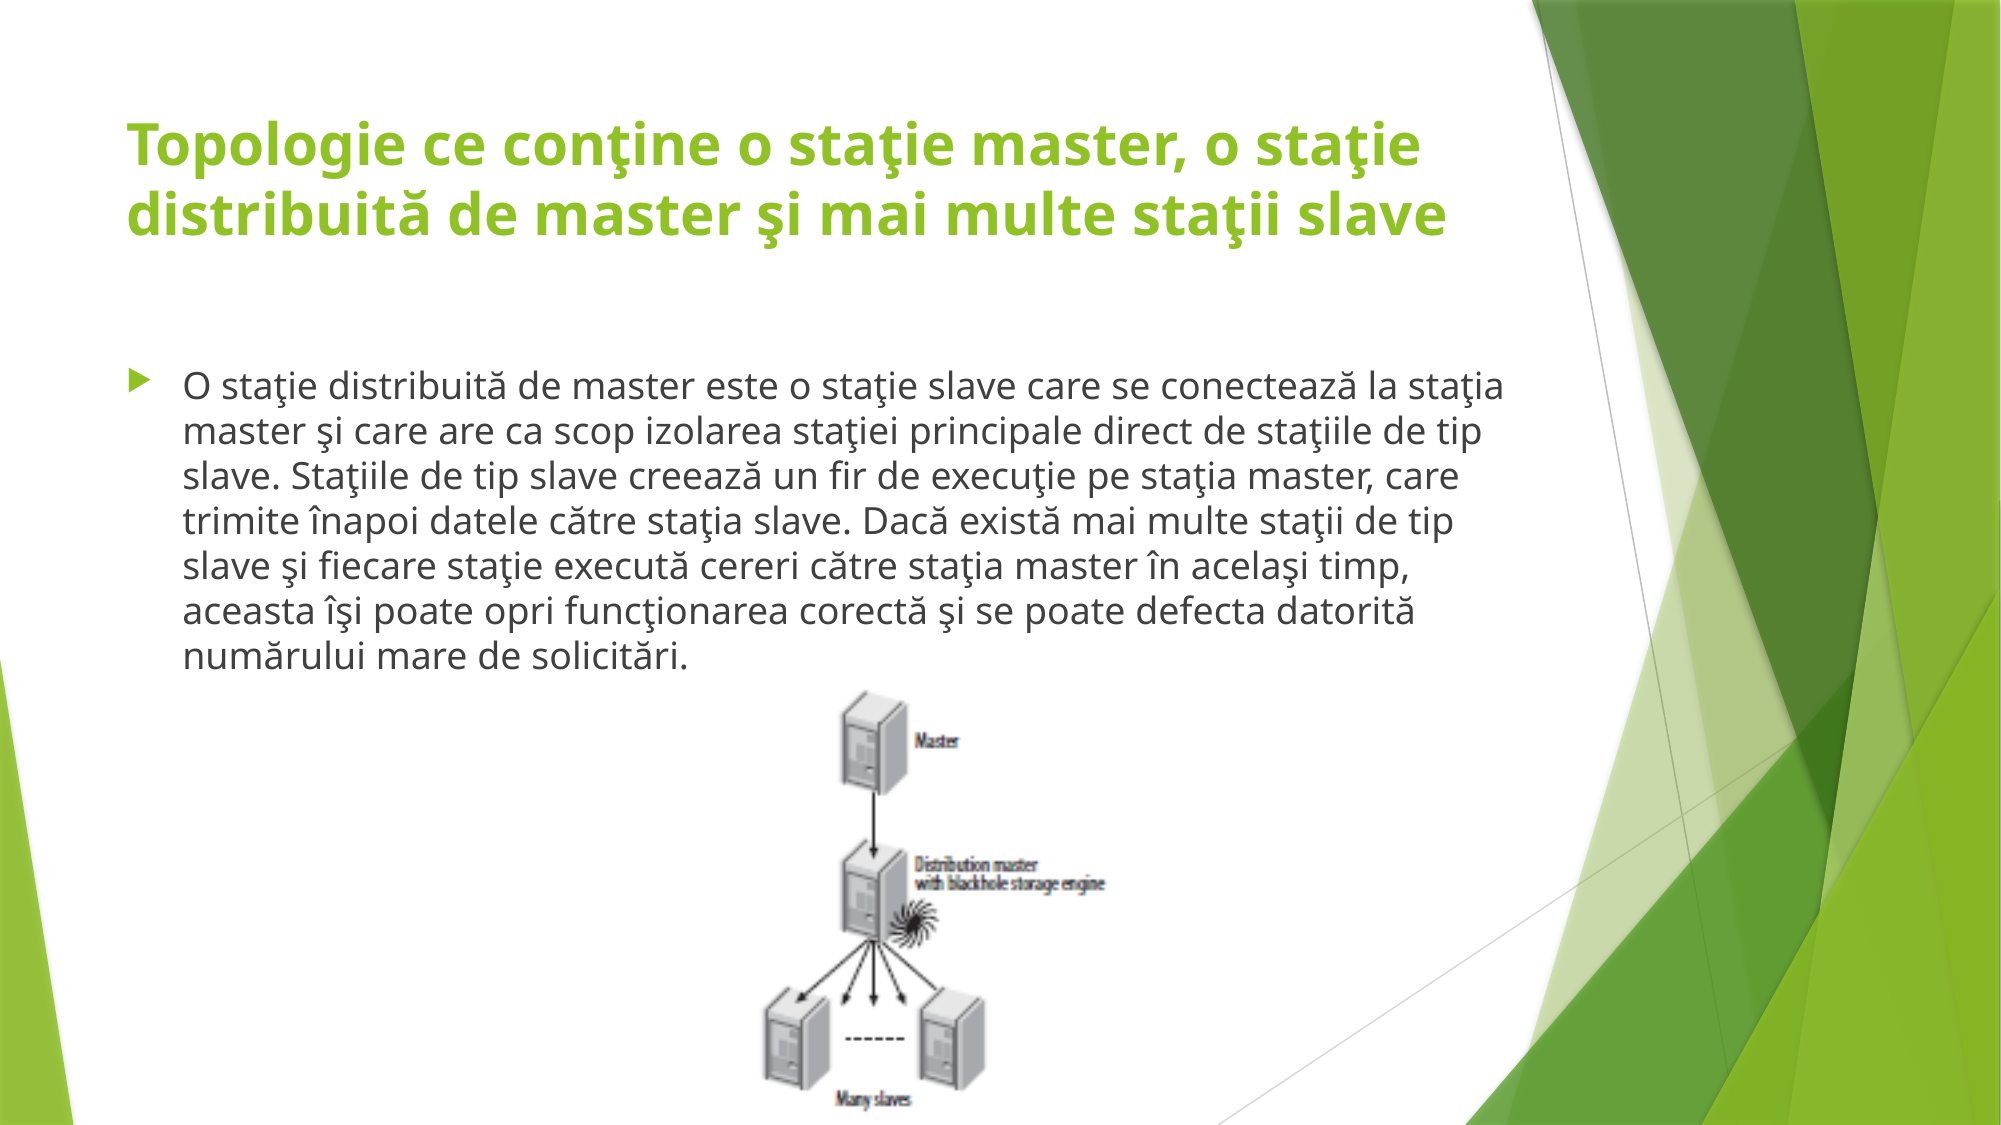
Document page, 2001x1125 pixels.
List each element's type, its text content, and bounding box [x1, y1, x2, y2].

picture [704, 682, 1146, 1118]
title Topologie ce conţine o staţie master, o staţie distribuită de master şi mai multe staţii slave [111, 99, 1522, 317]
list O staţie distribuită de master este o staţie slave care se conectează la staţia master şi care are ca scop izolarea staţiei principale direct de staţiile de tip slave. Staţiile de tip slave creează un fir de execuţie pe staţia master, care trimite înapoi datele către staţia slave. Dacă există mai multe staţii de tip slave şi fiecare staţie execută cereri către staţia master în acelaşi timp, aceasta îşi poate opri funcţionarea corectă şi se poate defecta datorită numărului mare de solicitări. [111, 354, 1522, 992]
